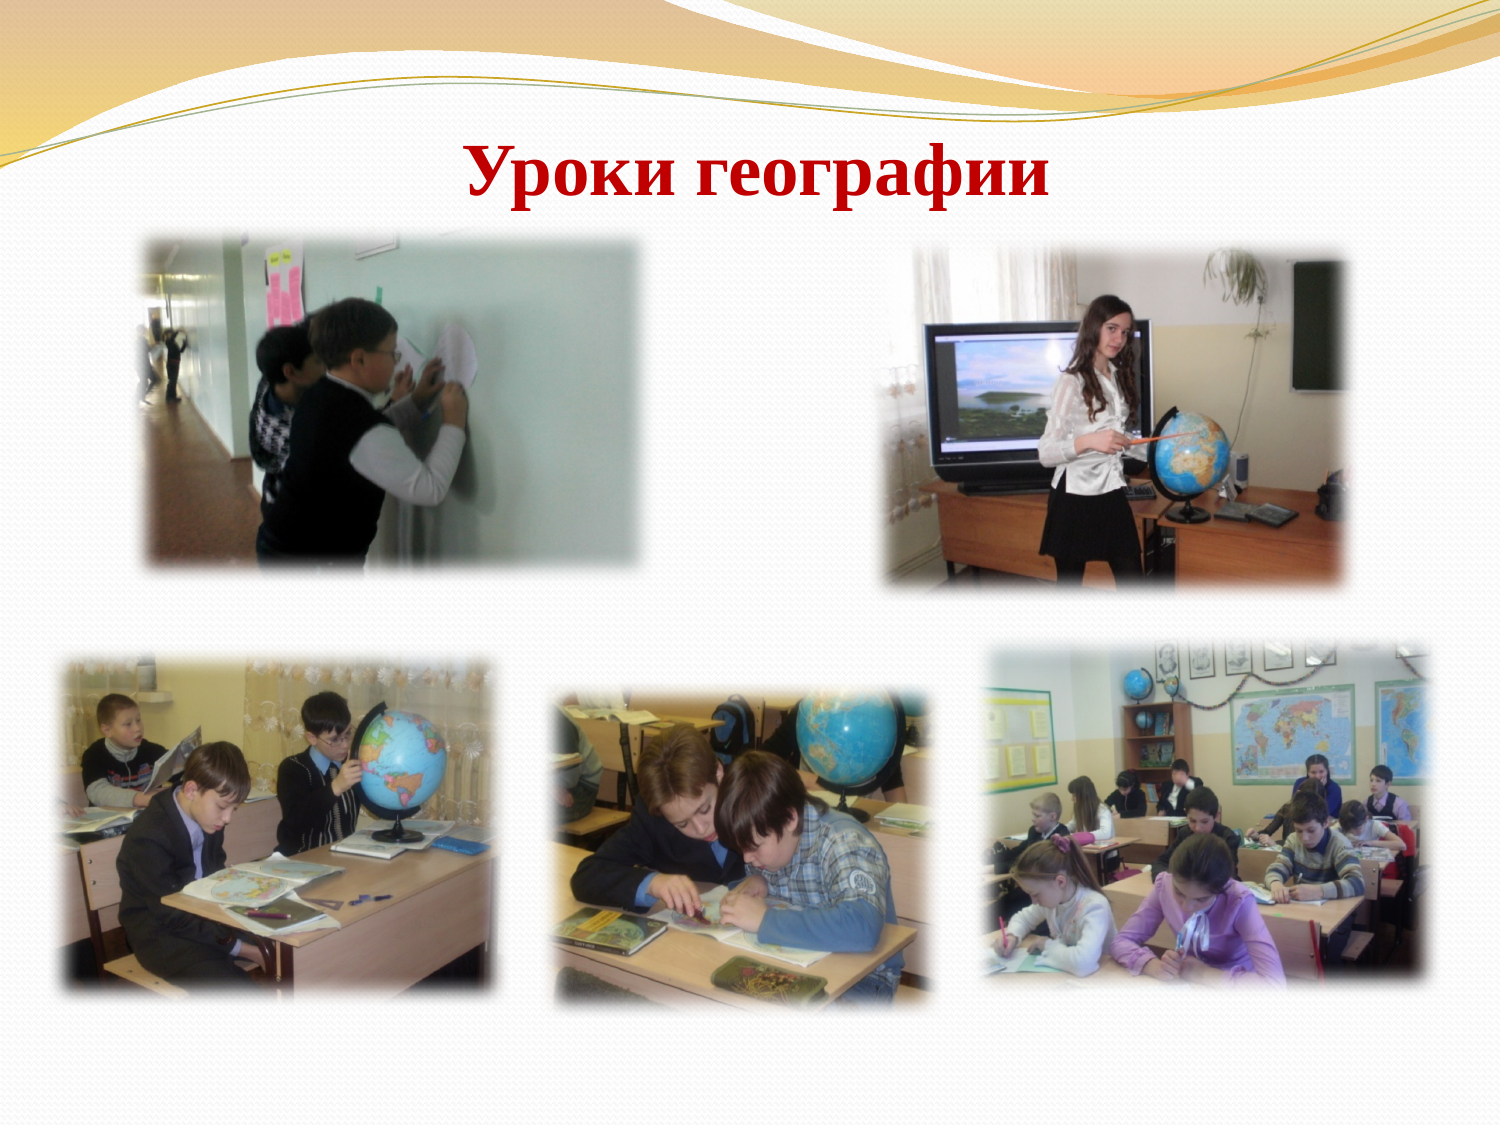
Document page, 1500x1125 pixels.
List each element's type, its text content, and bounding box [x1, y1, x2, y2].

picture [128, 222, 657, 586]
picture [866, 234, 1360, 605]
picture [46, 644, 511, 1008]
title Уроки географии [75, 93, 1438, 211]
picture [538, 679, 944, 1020]
picture [972, 632, 1442, 997]
